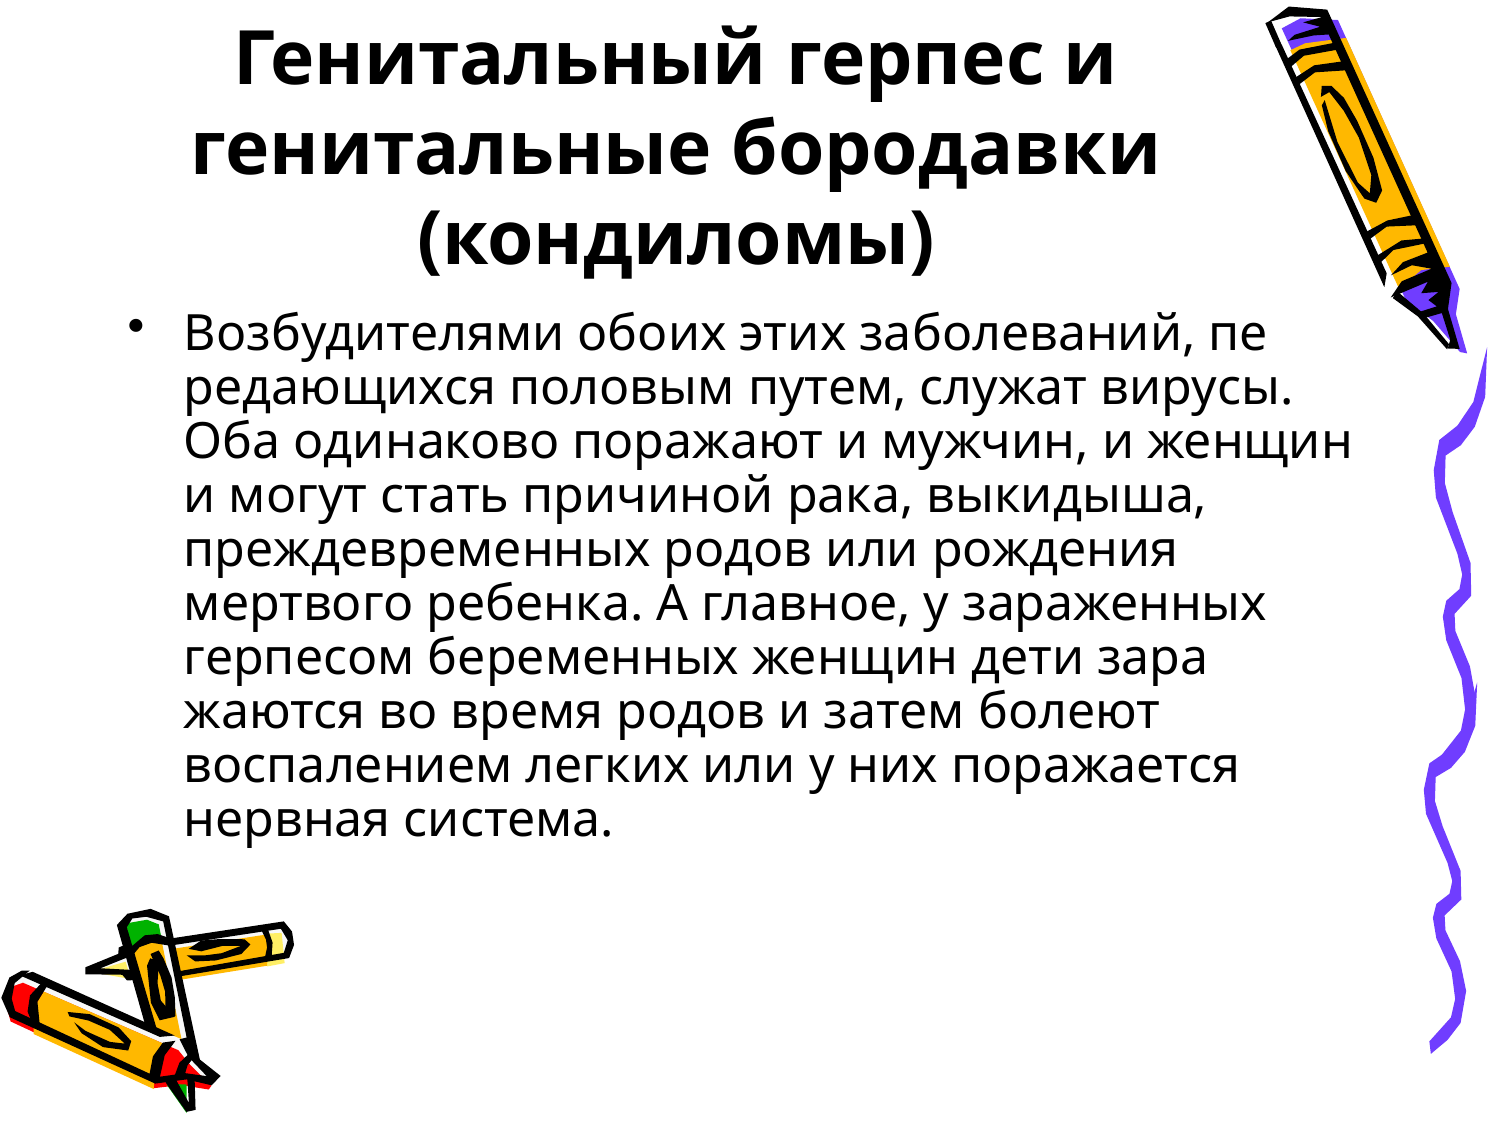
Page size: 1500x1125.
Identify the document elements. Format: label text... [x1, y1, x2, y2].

title Генитальный герпес и генитальные бородавки (кондиломы) [112, 24, 1240, 288]
list Возбудителями обоих этих заболеваний, пе­редающихся половым путем, служат вирусы. Оба одинаково поражают и мужчин, и женщин и могут стать причиной рака, выкидыша, преждевременных родов или рождения мертвого ребенка. А главное, у зараженных герпесом беременных женщин дети зара­жаются во время родов и затем болеют воспалением легких или у них поражается нервная система. [112, 299, 1376, 901]
